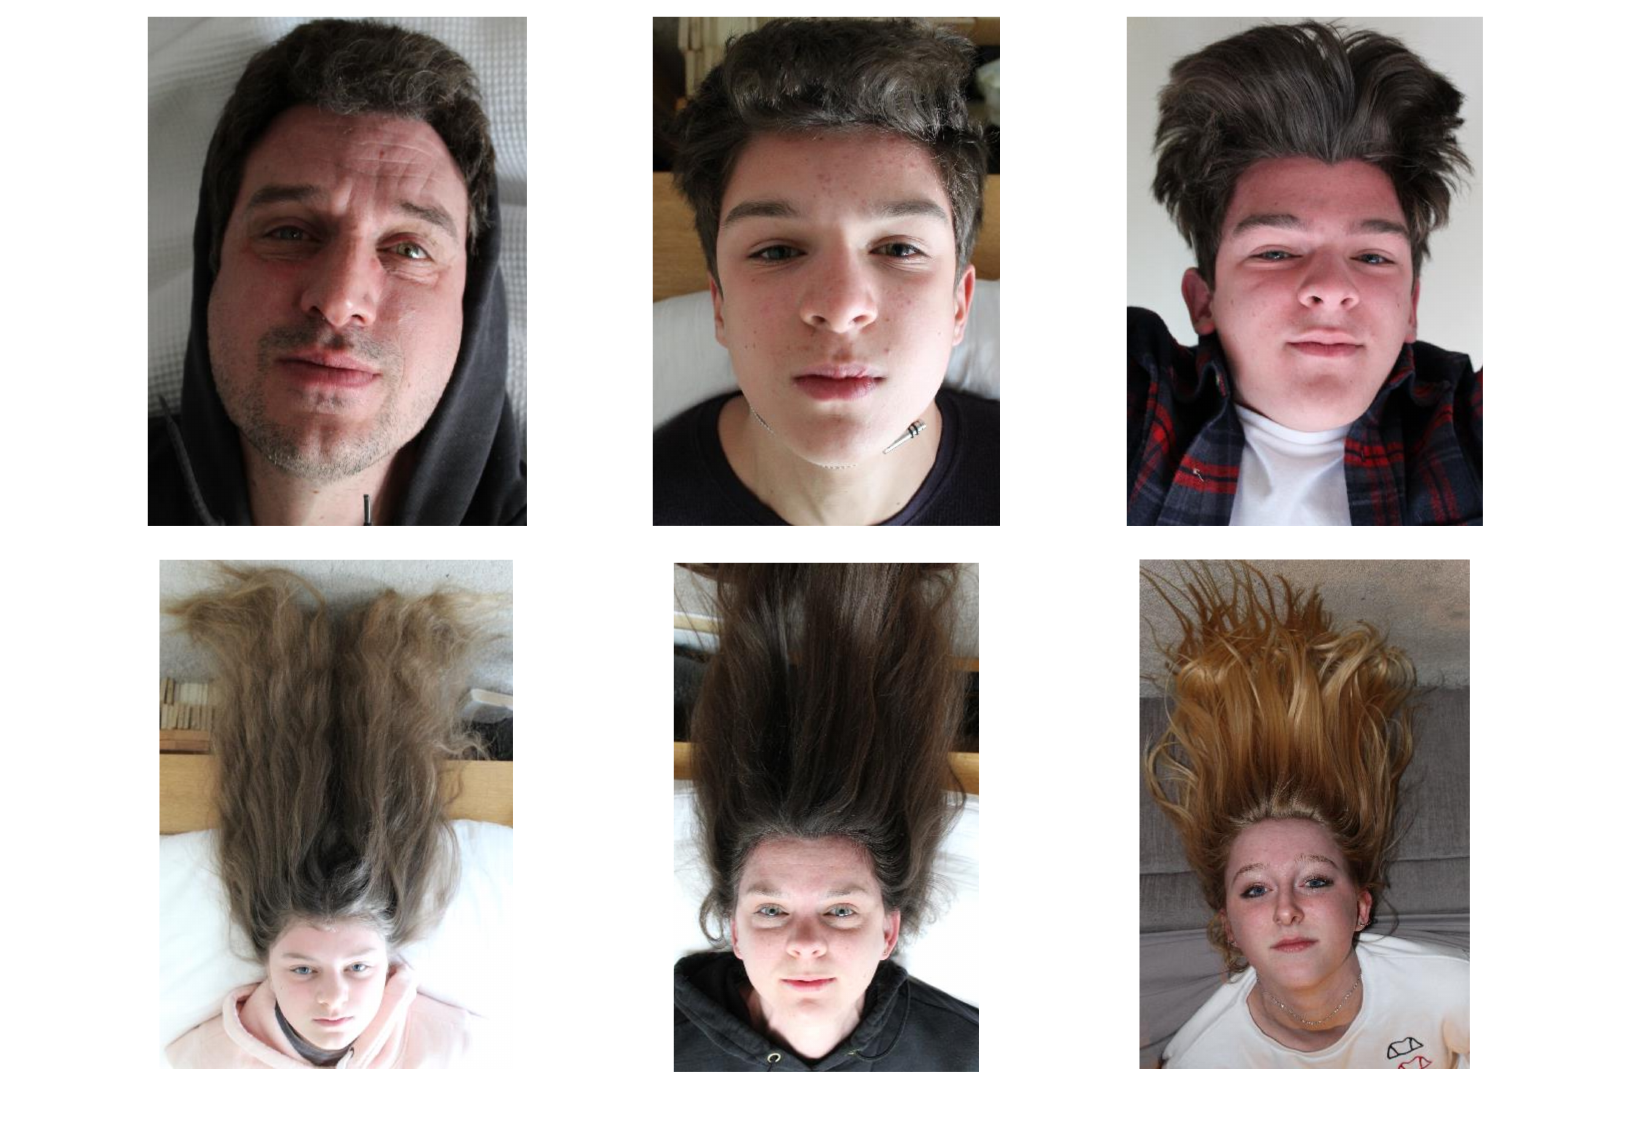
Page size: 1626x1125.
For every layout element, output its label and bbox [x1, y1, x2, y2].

picture [1139, 559, 1470, 1069]
picture [652, 16, 1000, 526]
picture [1126, 16, 1483, 526]
picture [147, 16, 527, 526]
picture [672, 562, 979, 1072]
picture [159, 559, 513, 1069]
